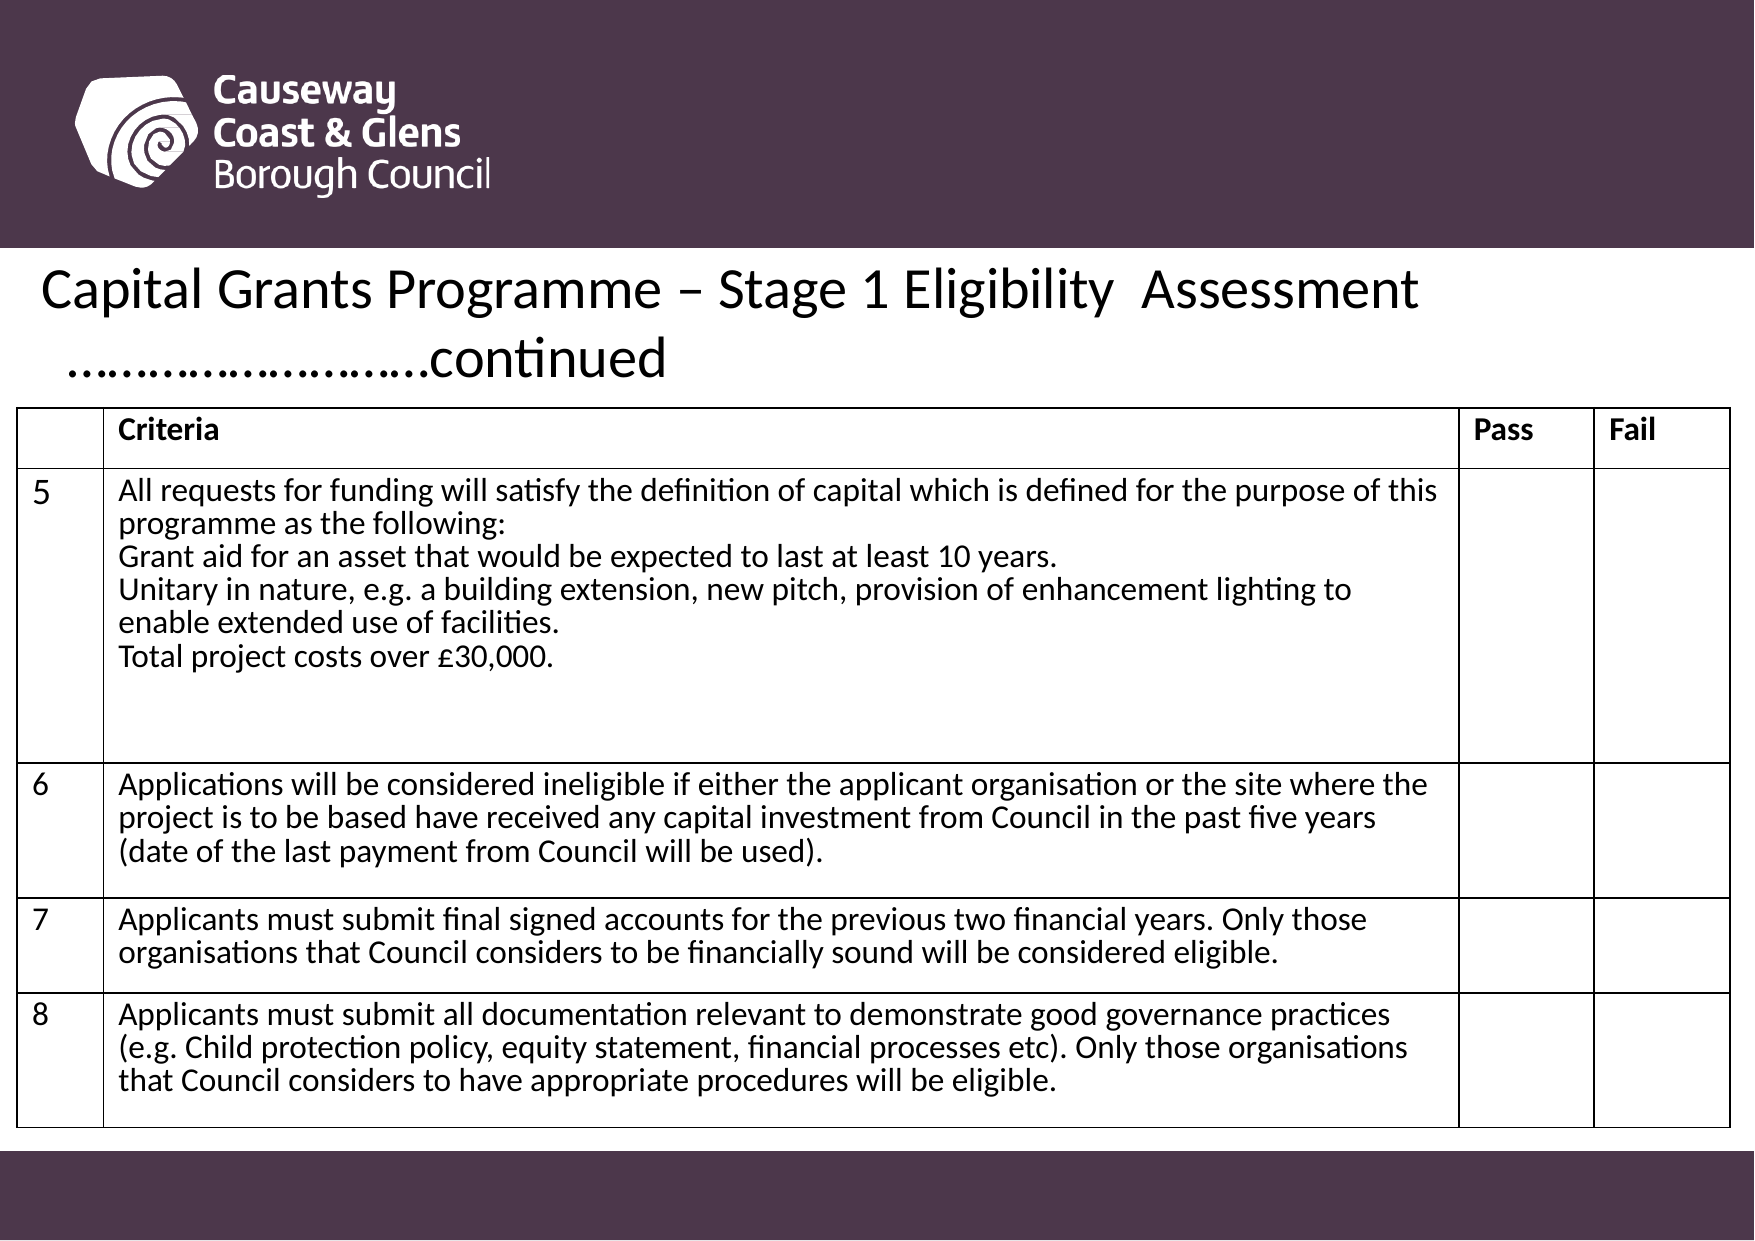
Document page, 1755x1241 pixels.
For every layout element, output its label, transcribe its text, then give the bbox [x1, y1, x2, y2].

table_cell 5 [18, 469, 103, 762]
table_cell All requests for funding will satisfy the definition of capital which is defined for the purpose of this programme as the following: Grant aid for an asset that would be expected to last at least 10 years. Unitary in nature, e.g. a building extension, new pitch, provision of enhancement lighting to enable extended use of facilities. Total project costs over £30,000. [104, 469, 1458, 762]
table_cell 7 [18, 899, 103, 992]
table_cell 6 [18, 764, 103, 897]
table_cell 8 [18, 994, 103, 1127]
table_cell [1595, 994, 1729, 1127]
table_cell Applications will be considered ineligible if either the applicant organisation or the site where the project is to be based have received any capital investment from Council in the past five years (date of the last payment from Council will be used). [104, 764, 1458, 897]
table_cell [1595, 764, 1729, 897]
table_header [18, 409, 103, 468]
table_cell Applicants must submit final signed accounts for the previous two financial years. Only those organisations that Council considers to be financially sound will be considered eligible. [104, 899, 1458, 992]
text_box Capital Grants Programme – Stage 1 Eligibility Assessment ………………………continued [26, 242, 1445, 407]
picture [215, 157, 490, 198]
table_cell [1460, 899, 1593, 992]
table_header Criteria [104, 409, 1458, 468]
table_cell [1460, 469, 1593, 762]
table_cell [1595, 899, 1729, 992]
table_header Fail [1595, 409, 1729, 468]
table_cell Applicants must submit all documentation relevant to demonstrate good governance practices (e.g. Child protection policy, equity statement, financial processes etc). Only those organisations that Council considers to have appropriate procedures will be eligible. [104, 994, 1458, 1127]
table_cell [1460, 764, 1593, 897]
table_cell [1460, 994, 1593, 1127]
table_cell [1595, 469, 1729, 762]
picture [214, 75, 460, 147]
table_header Pass [1460, 409, 1593, 468]
